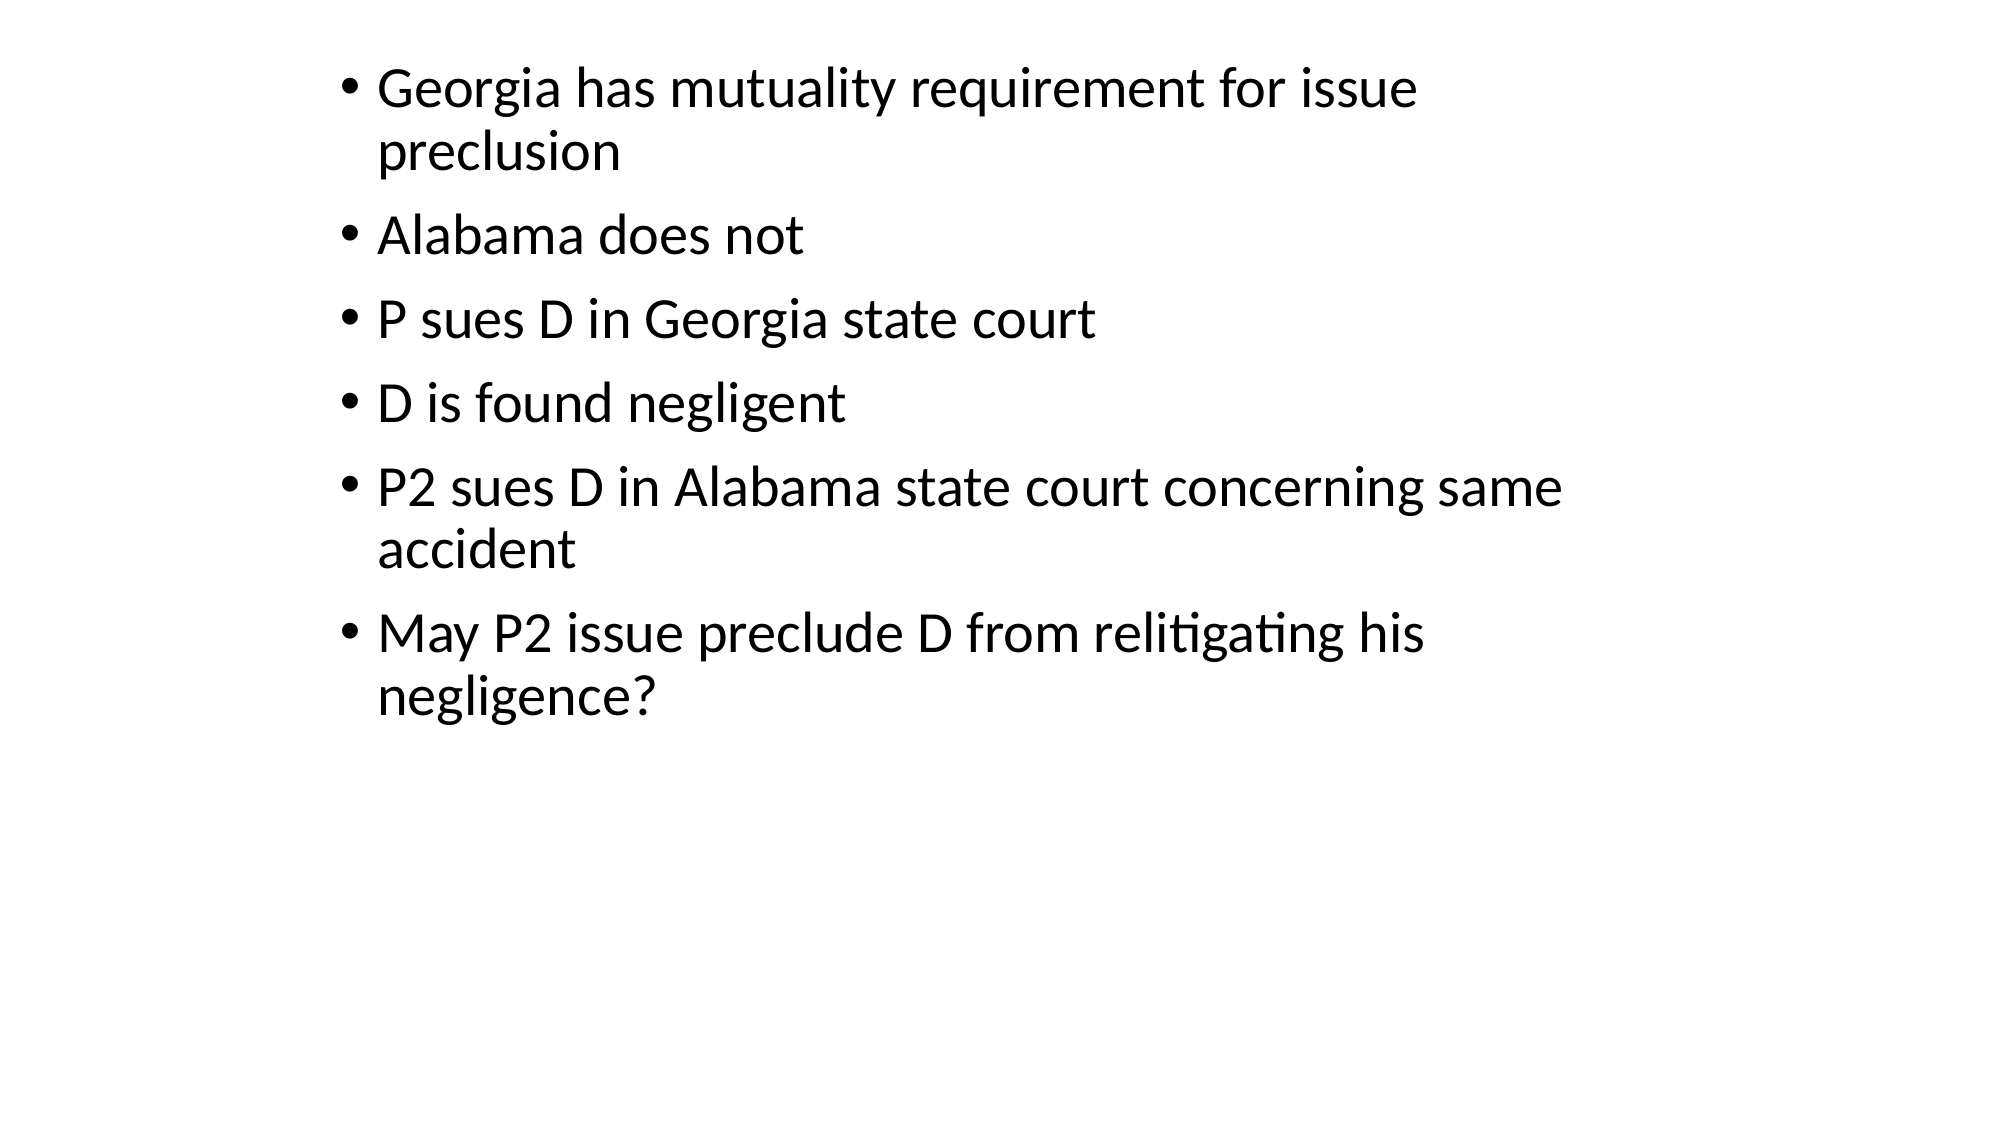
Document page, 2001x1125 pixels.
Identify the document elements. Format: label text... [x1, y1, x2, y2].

list Georgia has mutuality requirement for issue preclusion Alabama does not P sues D in Georgia state court D is found negligent P2 sues D in Alabama state court concerning same accident May P2 issue preclude D from relitigating his negligence? [324, 50, 1675, 1005]
